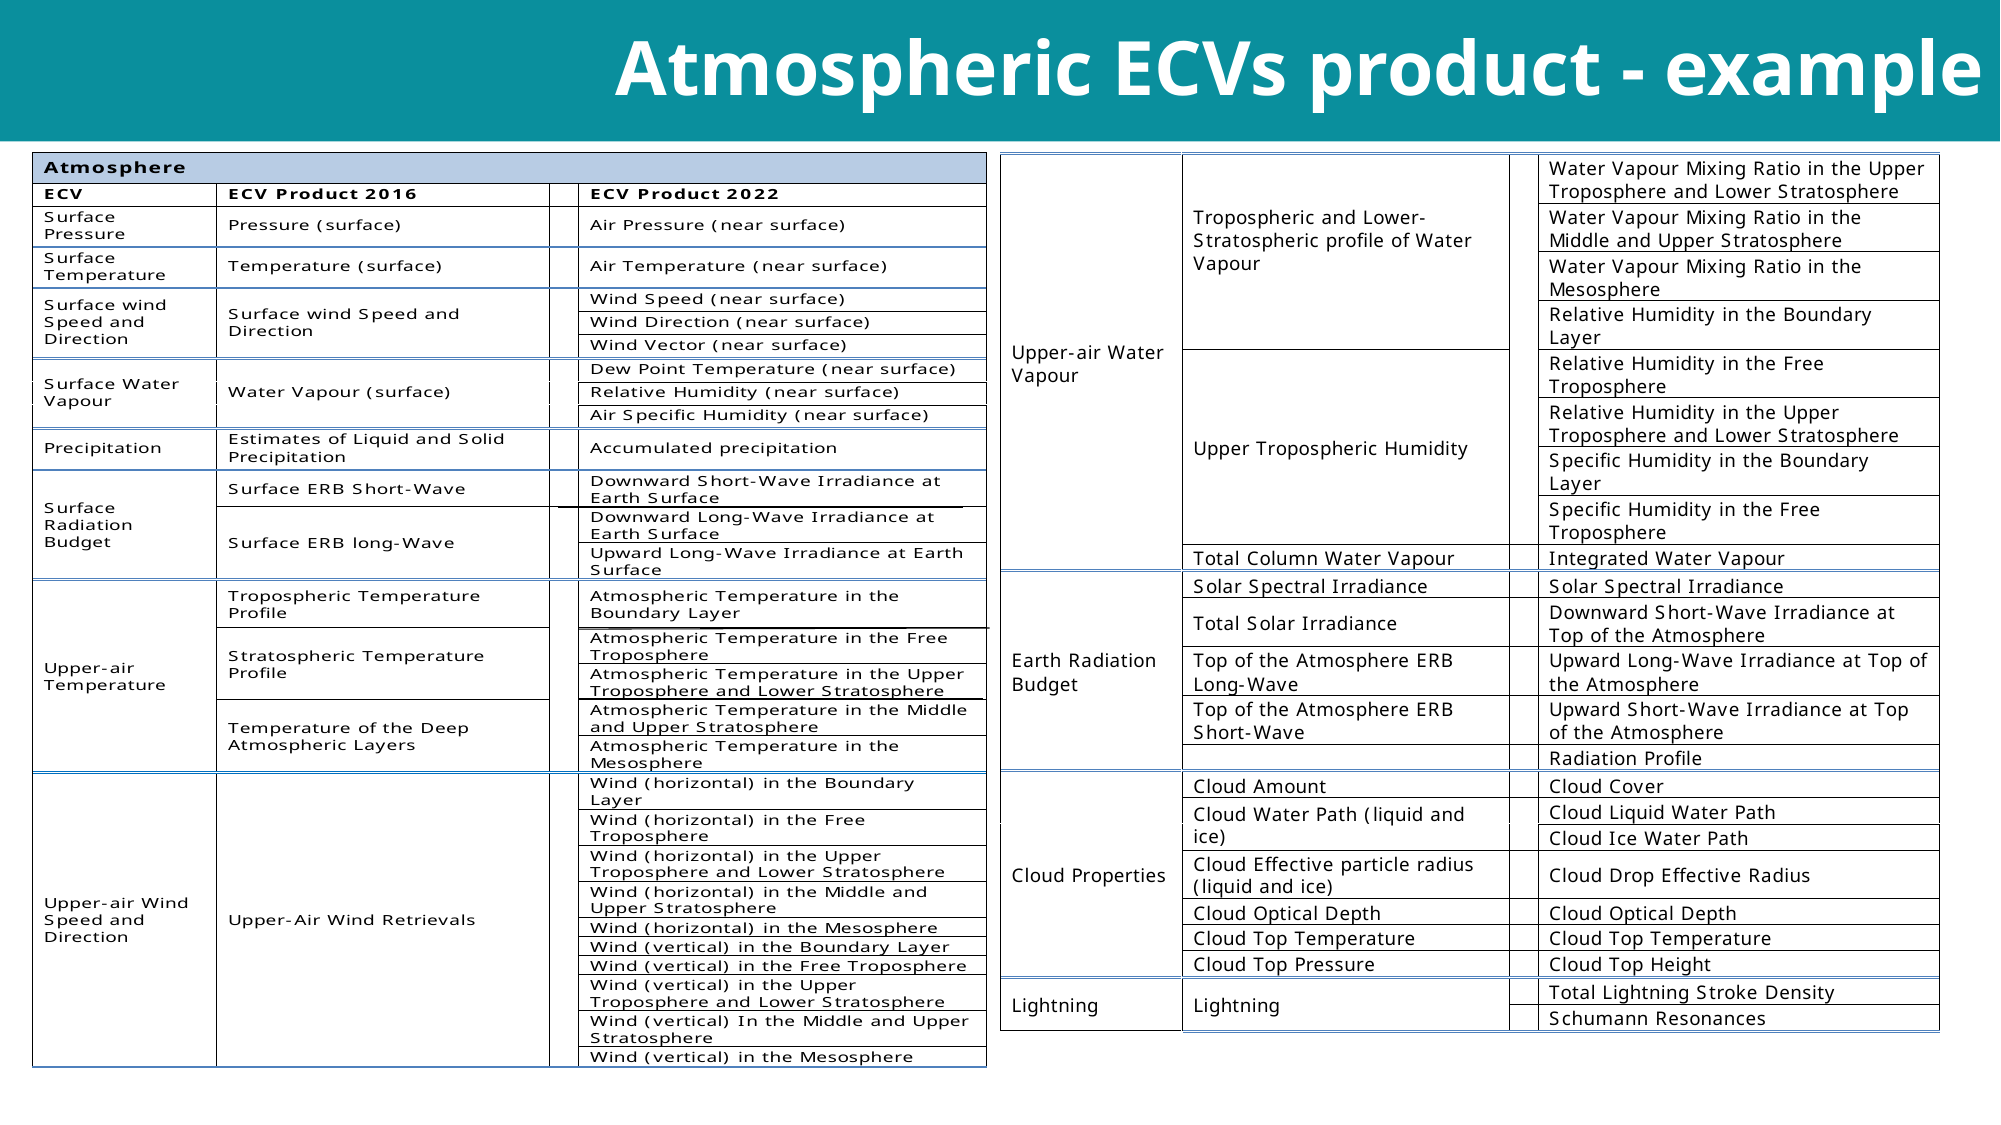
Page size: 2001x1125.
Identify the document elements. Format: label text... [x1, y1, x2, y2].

picture [31, 151, 990, 1105]
title Atmospheric ECVs product - example [0, 0, 2000, 142]
picture [999, 151, 1943, 1082]
